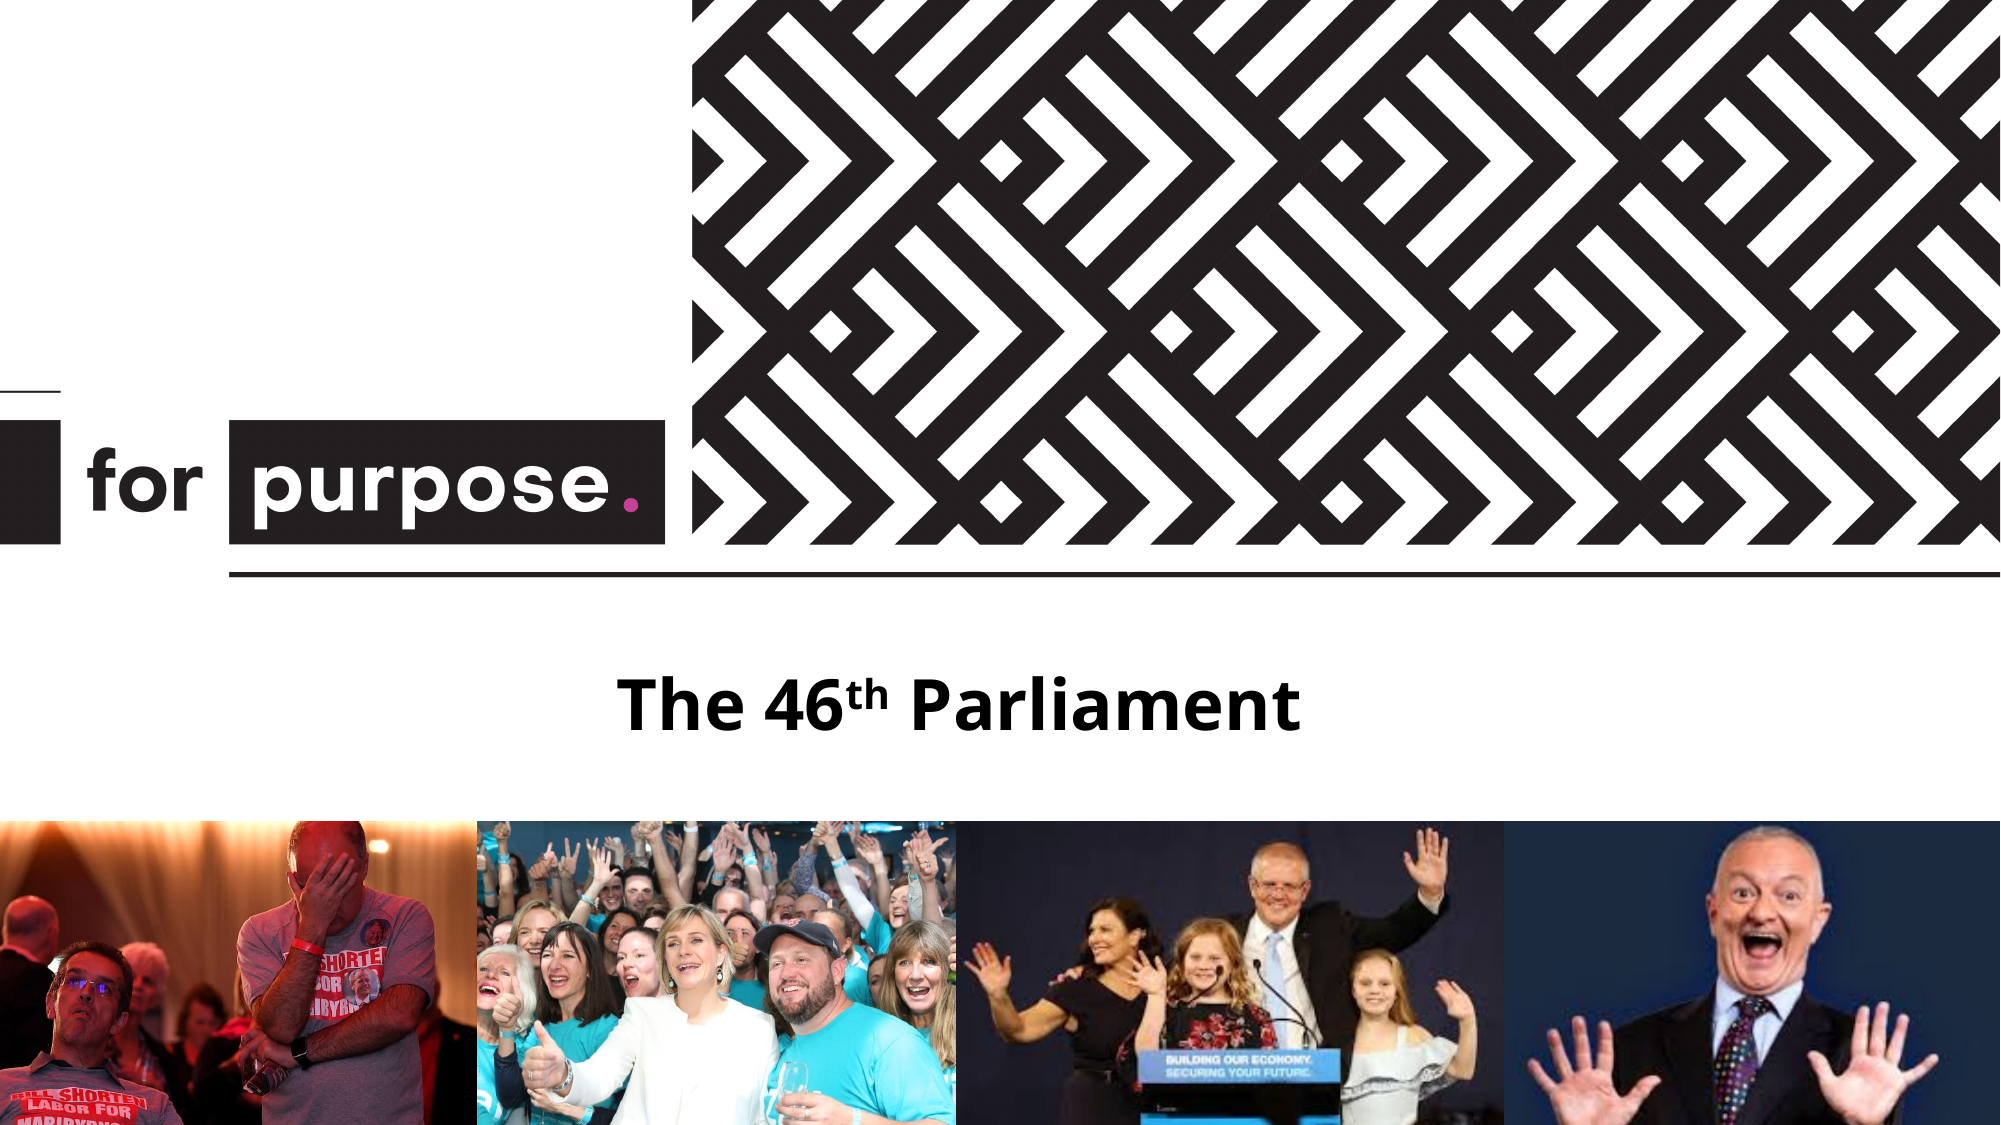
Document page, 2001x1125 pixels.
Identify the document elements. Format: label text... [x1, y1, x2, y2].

list The 46th Parliament [70, 662, 1867, 743]
picture [0, 0, 2001, 1125]
